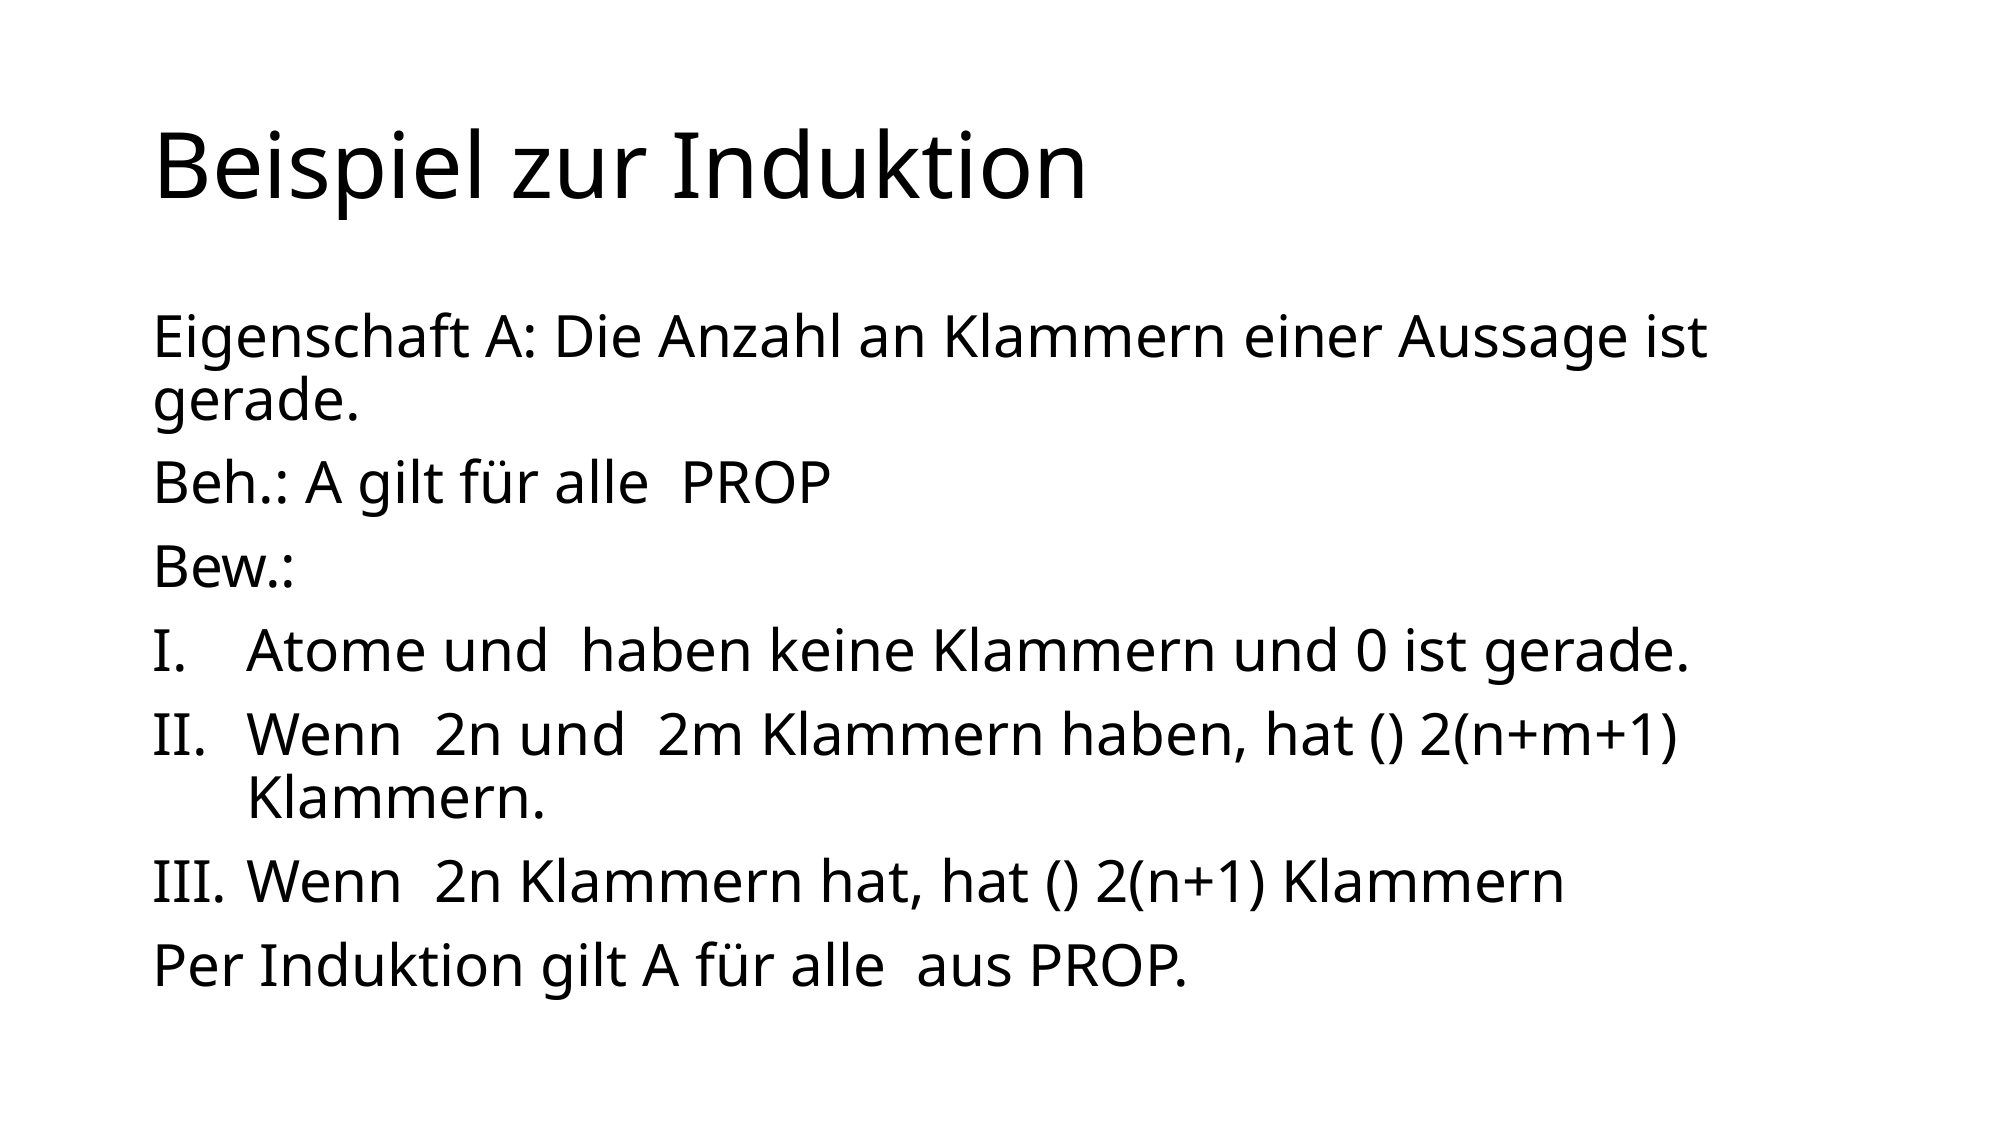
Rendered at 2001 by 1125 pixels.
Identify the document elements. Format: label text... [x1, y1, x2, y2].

title Beispiel zur Induktion [137, 59, 1863, 278]
